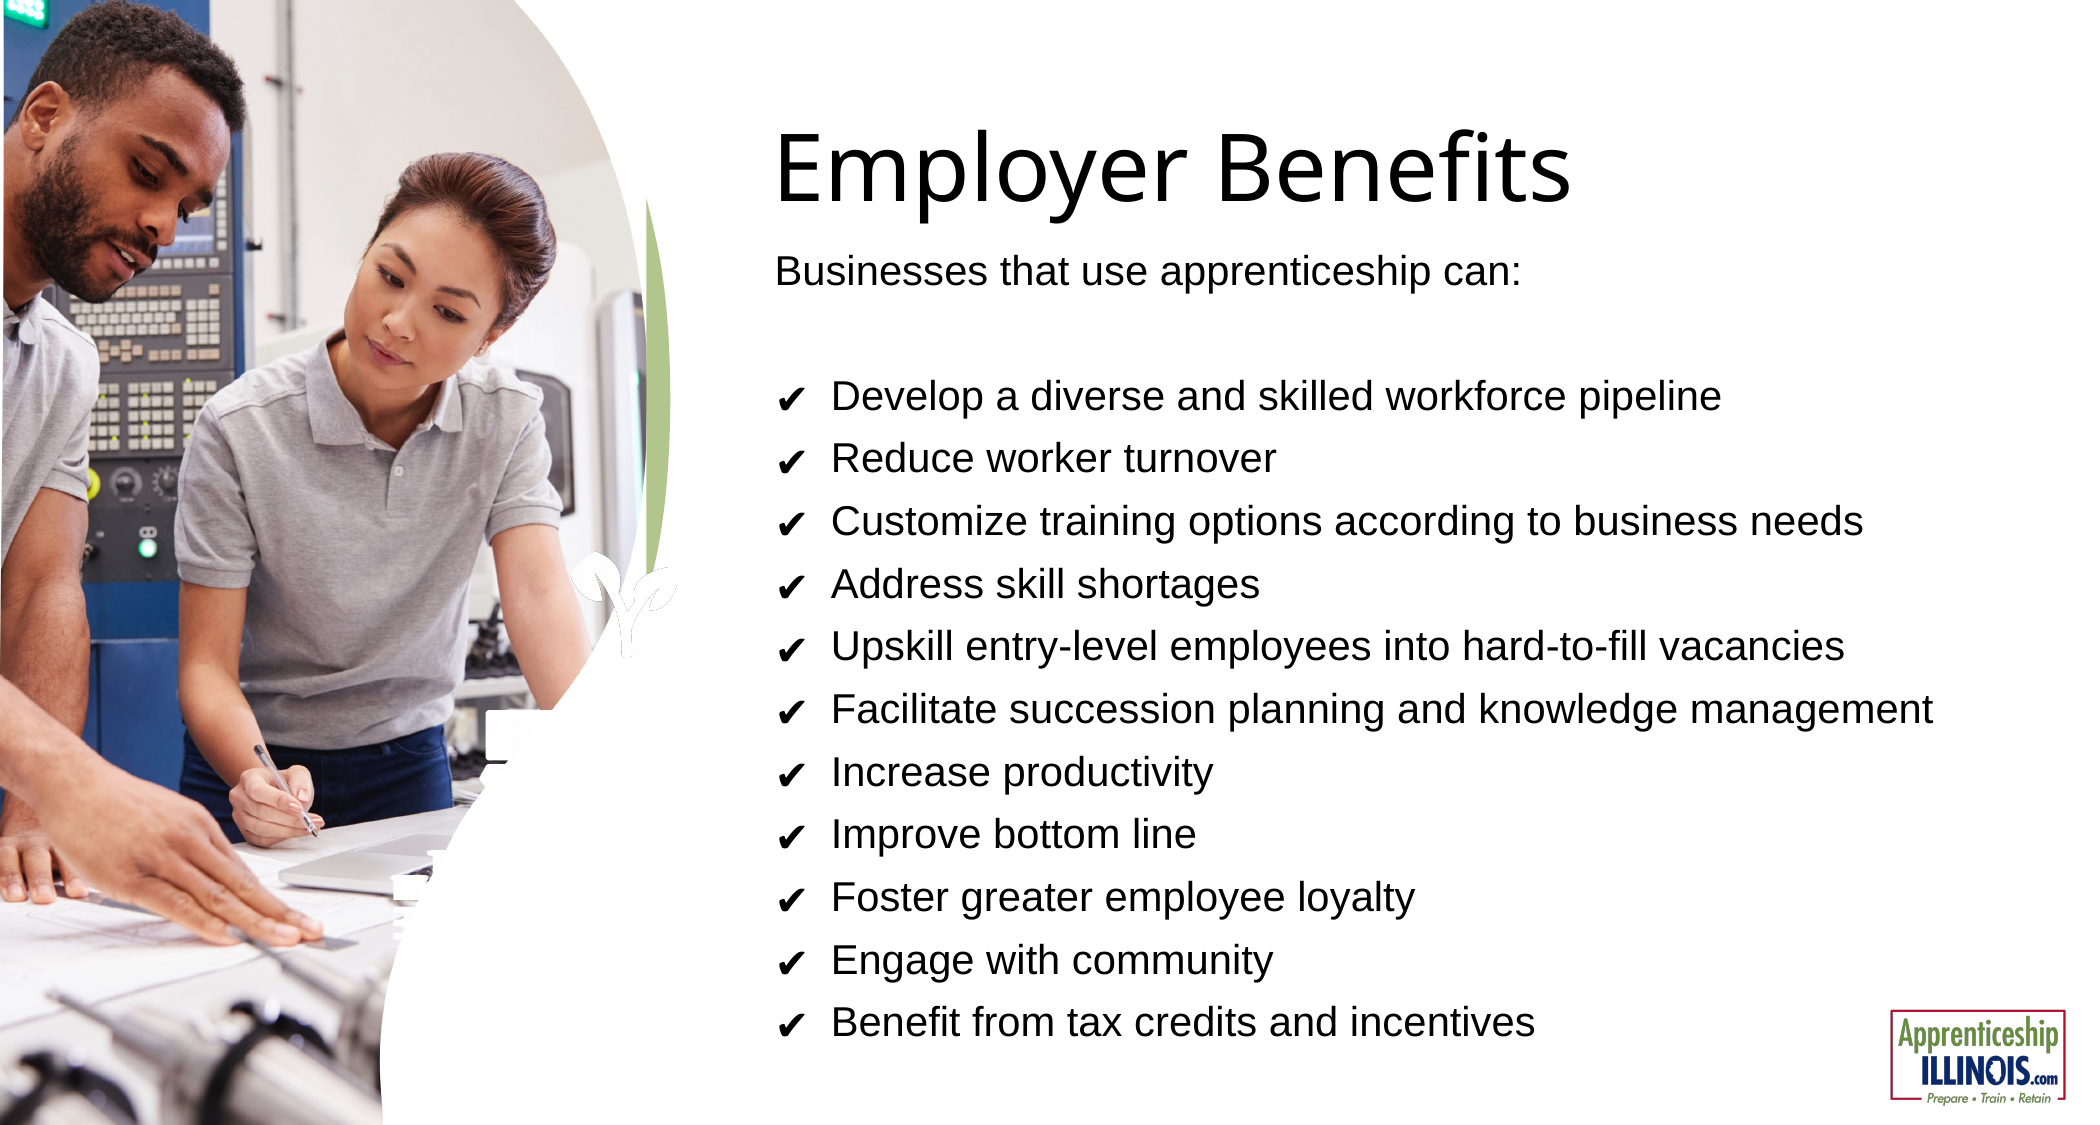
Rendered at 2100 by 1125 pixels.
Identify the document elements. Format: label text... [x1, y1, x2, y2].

picture [1857, 983, 2100, 1125]
picture [0, 0, 681, 1125]
list Businesses that use apprenticeship can: Develop a diverse and skilled workforce pipeline Reduce worker turnover Customize training options according to business needs Address skill shortages Upskill entry-level employees into hard-to-fill vacancies Facilitate succession planning and knowledge management Increase productivity Improve bottom line Foster greater employee loyalty Engage with community Benefit from tax credits and incentives [759, 244, 1982, 1059]
list Employer Benefits [757, 95, 1980, 236]
